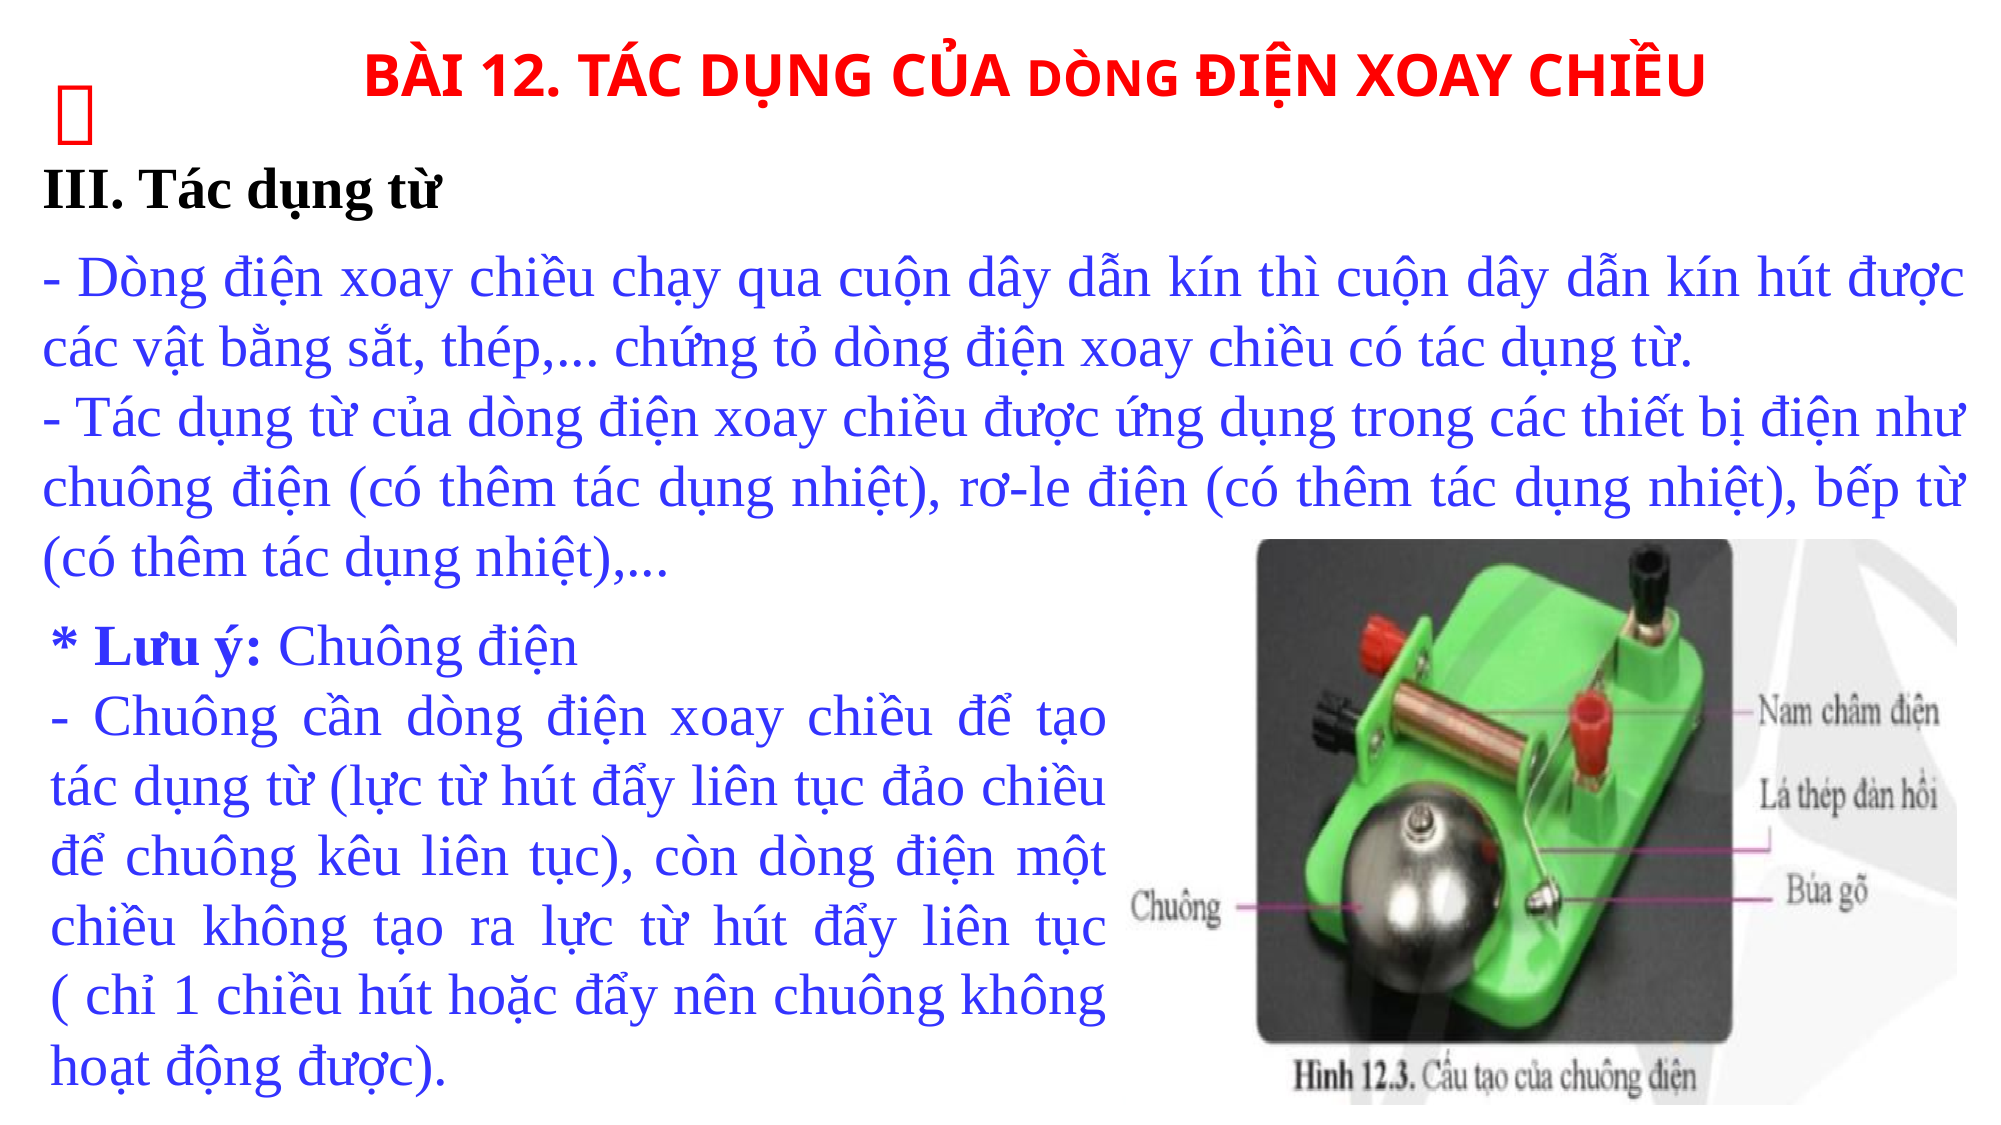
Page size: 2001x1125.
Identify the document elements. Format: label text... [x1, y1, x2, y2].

text_box BÀI 12. TÁC DỤNG CỦA DÒNG ĐIỆN XOAY CHIỀU [123, 26, 1874, 116]
picture [1122, 539, 1957, 1105]
text_box - Dòng điện xoay chiều chạy qua cuộn dây dẫn kín thì cuộn dây dẫn kín hút được các vật bằng sắt, thép,... chứng tỏ dòng điện xoay chiều có tác dụng từ. - Tác dụng từ của dòng điện xoay chiều được ứng dụng trong các thiết bị điện như chuông điện (có thêm tác dụng nhiệt), rơ-le điện (có thêm tác dụng nhiệt), bếp từ (có thêm tác dụng nhiệt),... [27, 230, 1981, 596]
text_box * Lưu ý: Chuông điện - Chuông cần dòng điện xoay chiều để tạo tác dụng từ (lực từ hút đẩy liên tục đảo chiều để chuông kêu liên tục), còn dòng điện một chiều không tạo ra lực từ hút đẩy liên tục ( chỉ 1 chiều hút hoặc đẩy nên chuông không hoạt động được). [35, 599, 1122, 1105]
text_box III. Tác dụng từ [27, 142, 670, 228]
text_box  [35, 55, 124, 170]
